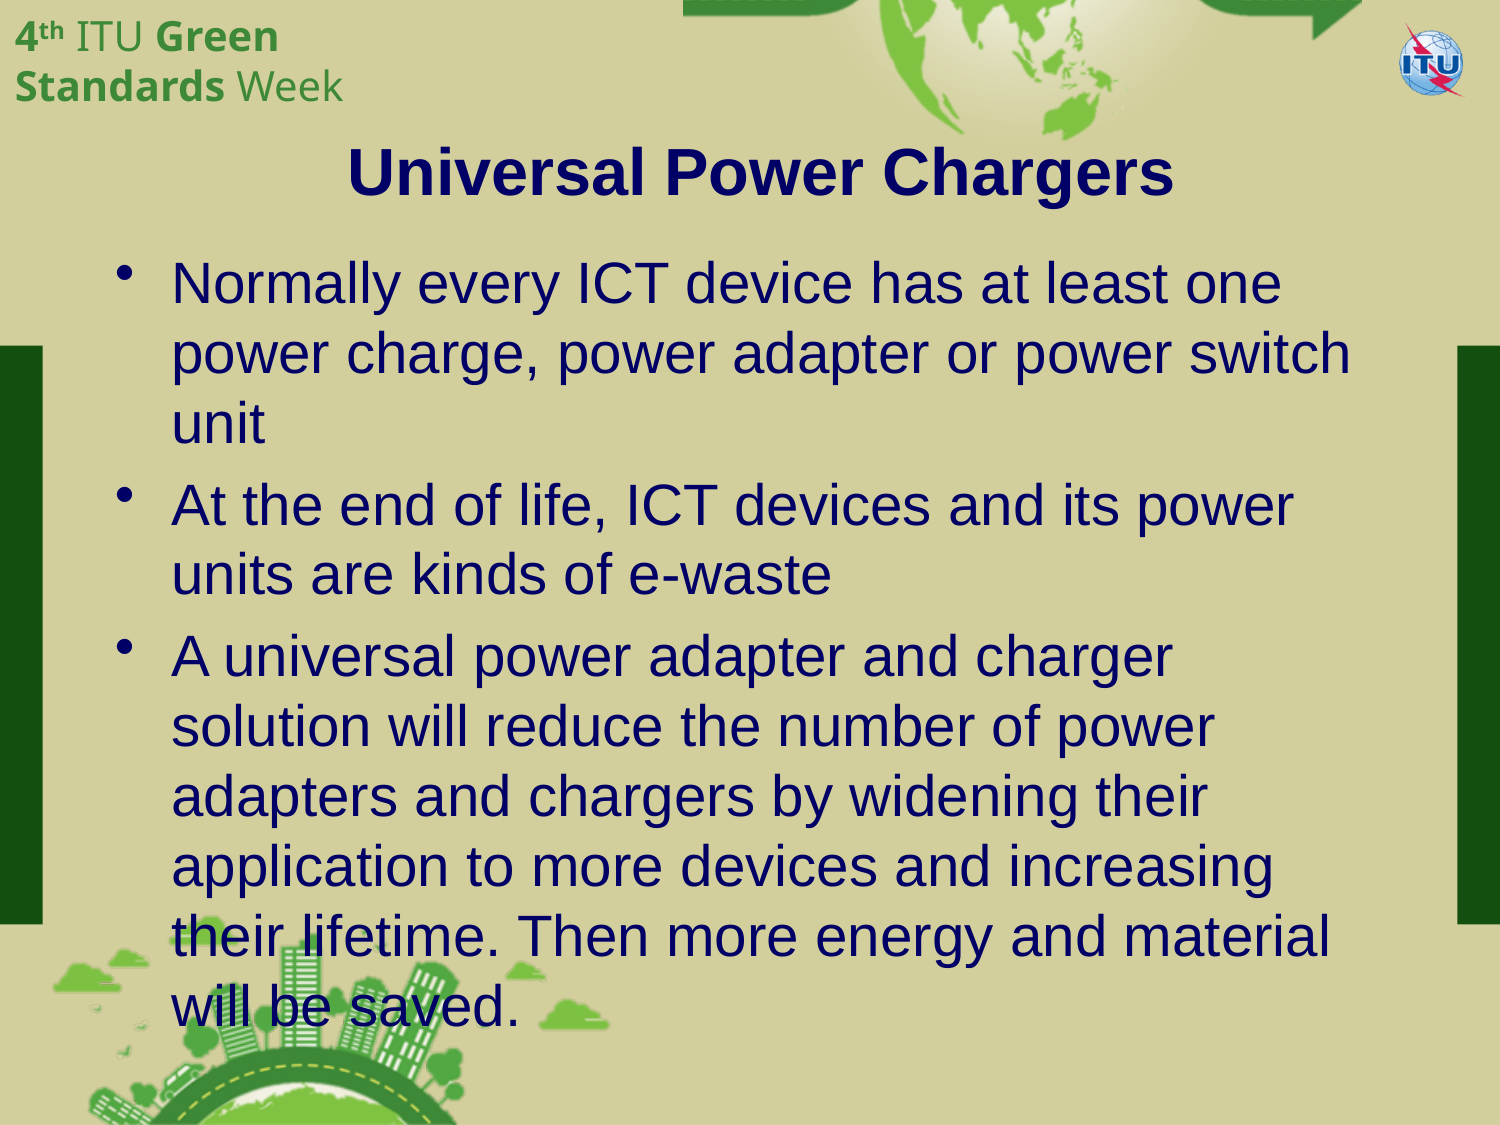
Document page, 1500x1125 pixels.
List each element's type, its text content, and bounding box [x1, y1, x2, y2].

picture [0, 895, 652, 1125]
picture [683, 0, 1362, 125]
picture [1370, 23, 1493, 97]
list Normally every ICT device has at least one power charge, power adapter or power switch unit At the end of life, ICT devices and its power units are kinds of e-waste A universal power adapter and charger solution will reduce the number of power adapters and chargers by widening their application to more devices and increasing their lifetime. Then more energy and material will be saved. [99, 237, 1407, 1059]
title Universal Power Chargers [99, 125, 1424, 213]
